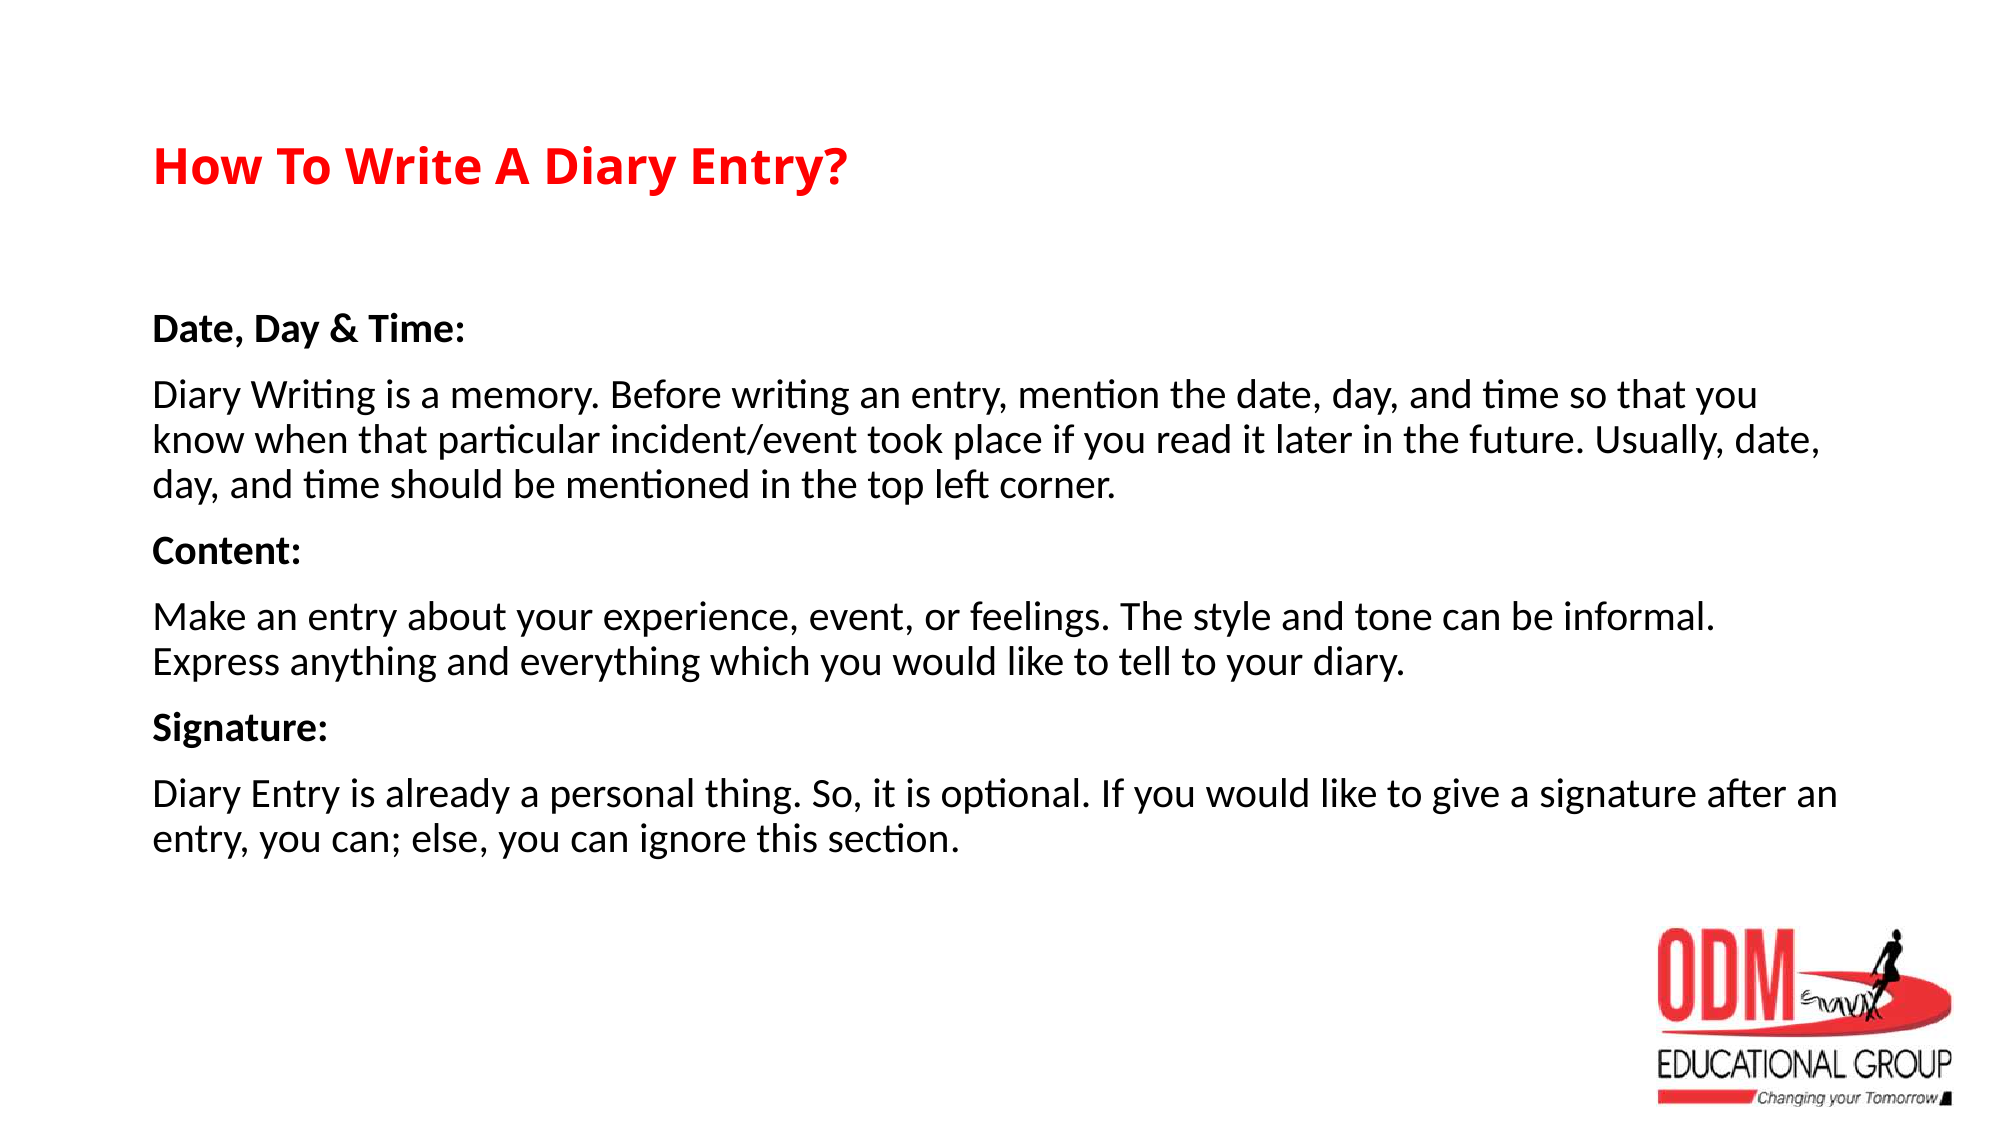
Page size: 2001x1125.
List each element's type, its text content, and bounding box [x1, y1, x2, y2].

list Date, Day & Time: Diary Writing is a memory. Before writing an entry, mention the date, day, and time so that you know when that particular incident/event took place if you read it later in the future. Usually, date, day, and time should be mentioned in the top left corner. Content: Make an entry about your experience, event, or feelings. The style and tone can be informal. Express anything and everything which you would like to tell to your diary. Signature: Diary Entry is already a personal thing. So, it is optional. If you would like to give a signature after an entry, you can; else, you can ignore this section. [137, 299, 1863, 1014]
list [1656, 926, 1954, 1107]
title How To Write A Diary Entry? [137, 59, 1863, 278]
